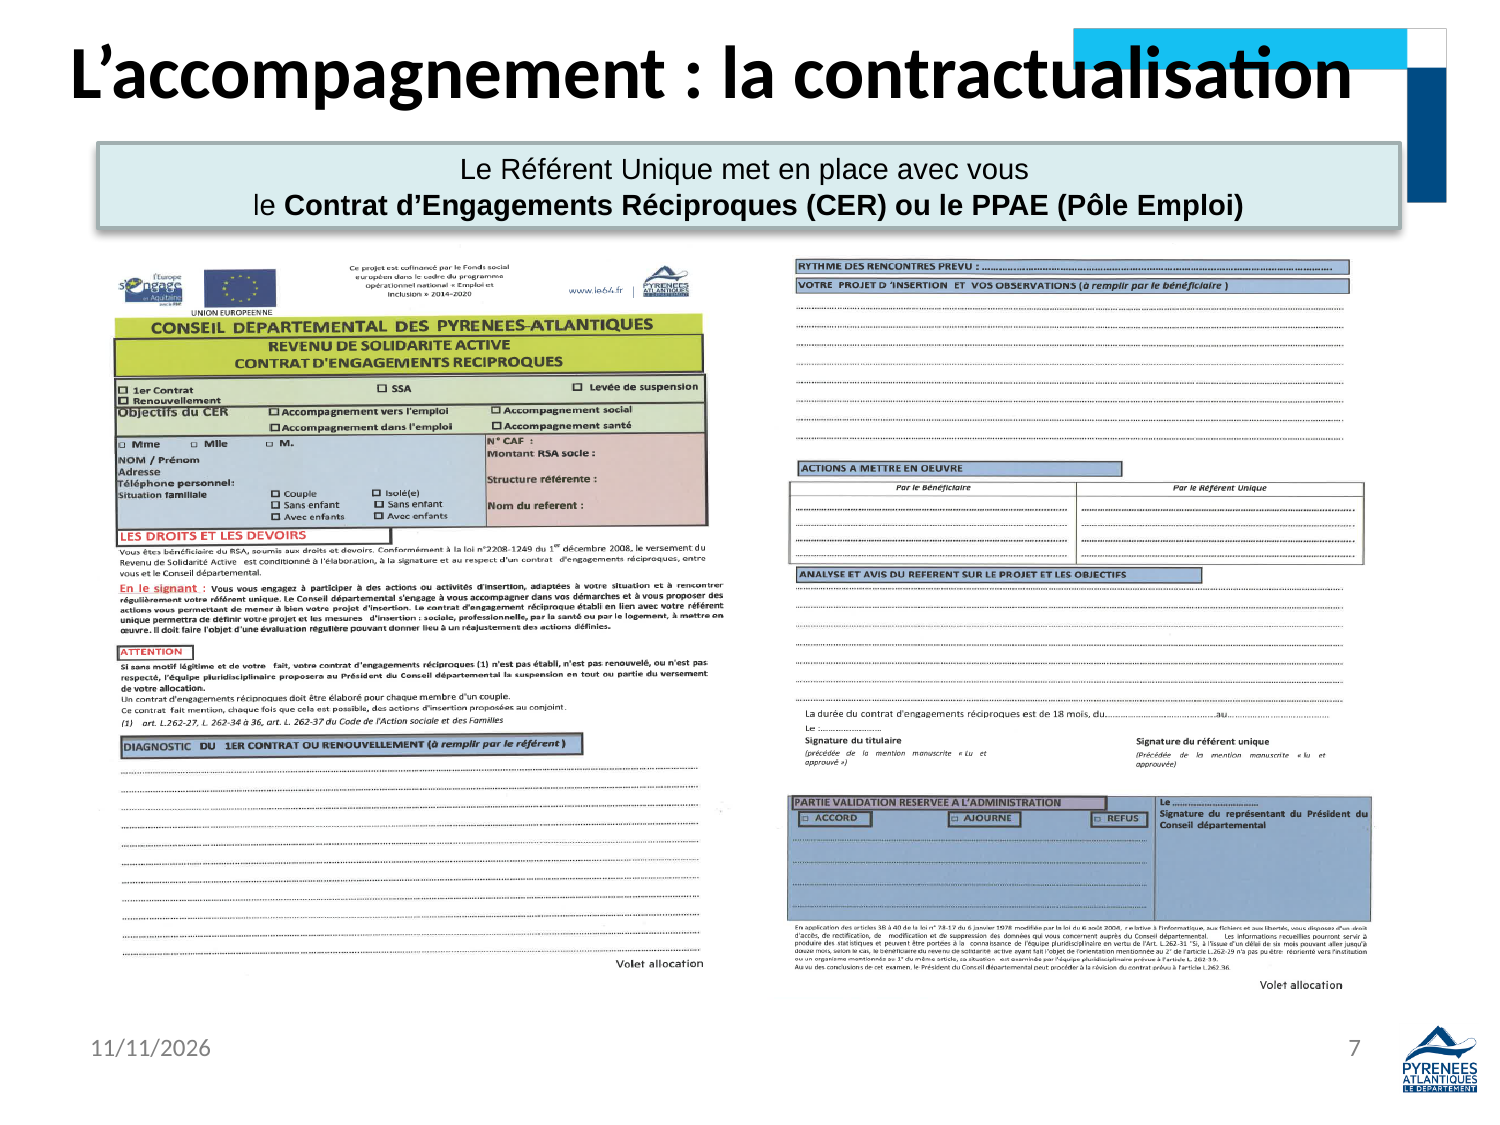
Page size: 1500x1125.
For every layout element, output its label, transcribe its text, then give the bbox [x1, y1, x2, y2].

picture [1399, 1023, 1479, 1094]
slide_number 7 [1074, 1024, 1376, 1103]
picture [766, 243, 1389, 1000]
picture [97, 243, 738, 977]
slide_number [75, 1024, 425, 1103]
text_box Le Référent Unique met en place avec vous le Contrat d’Engagements Réciproques (CER) ou le PPAE (Pôle Emploi) [96, 141, 1402, 230]
title L’accompagnement : la contractualisation [37, 54, 1388, 173]
